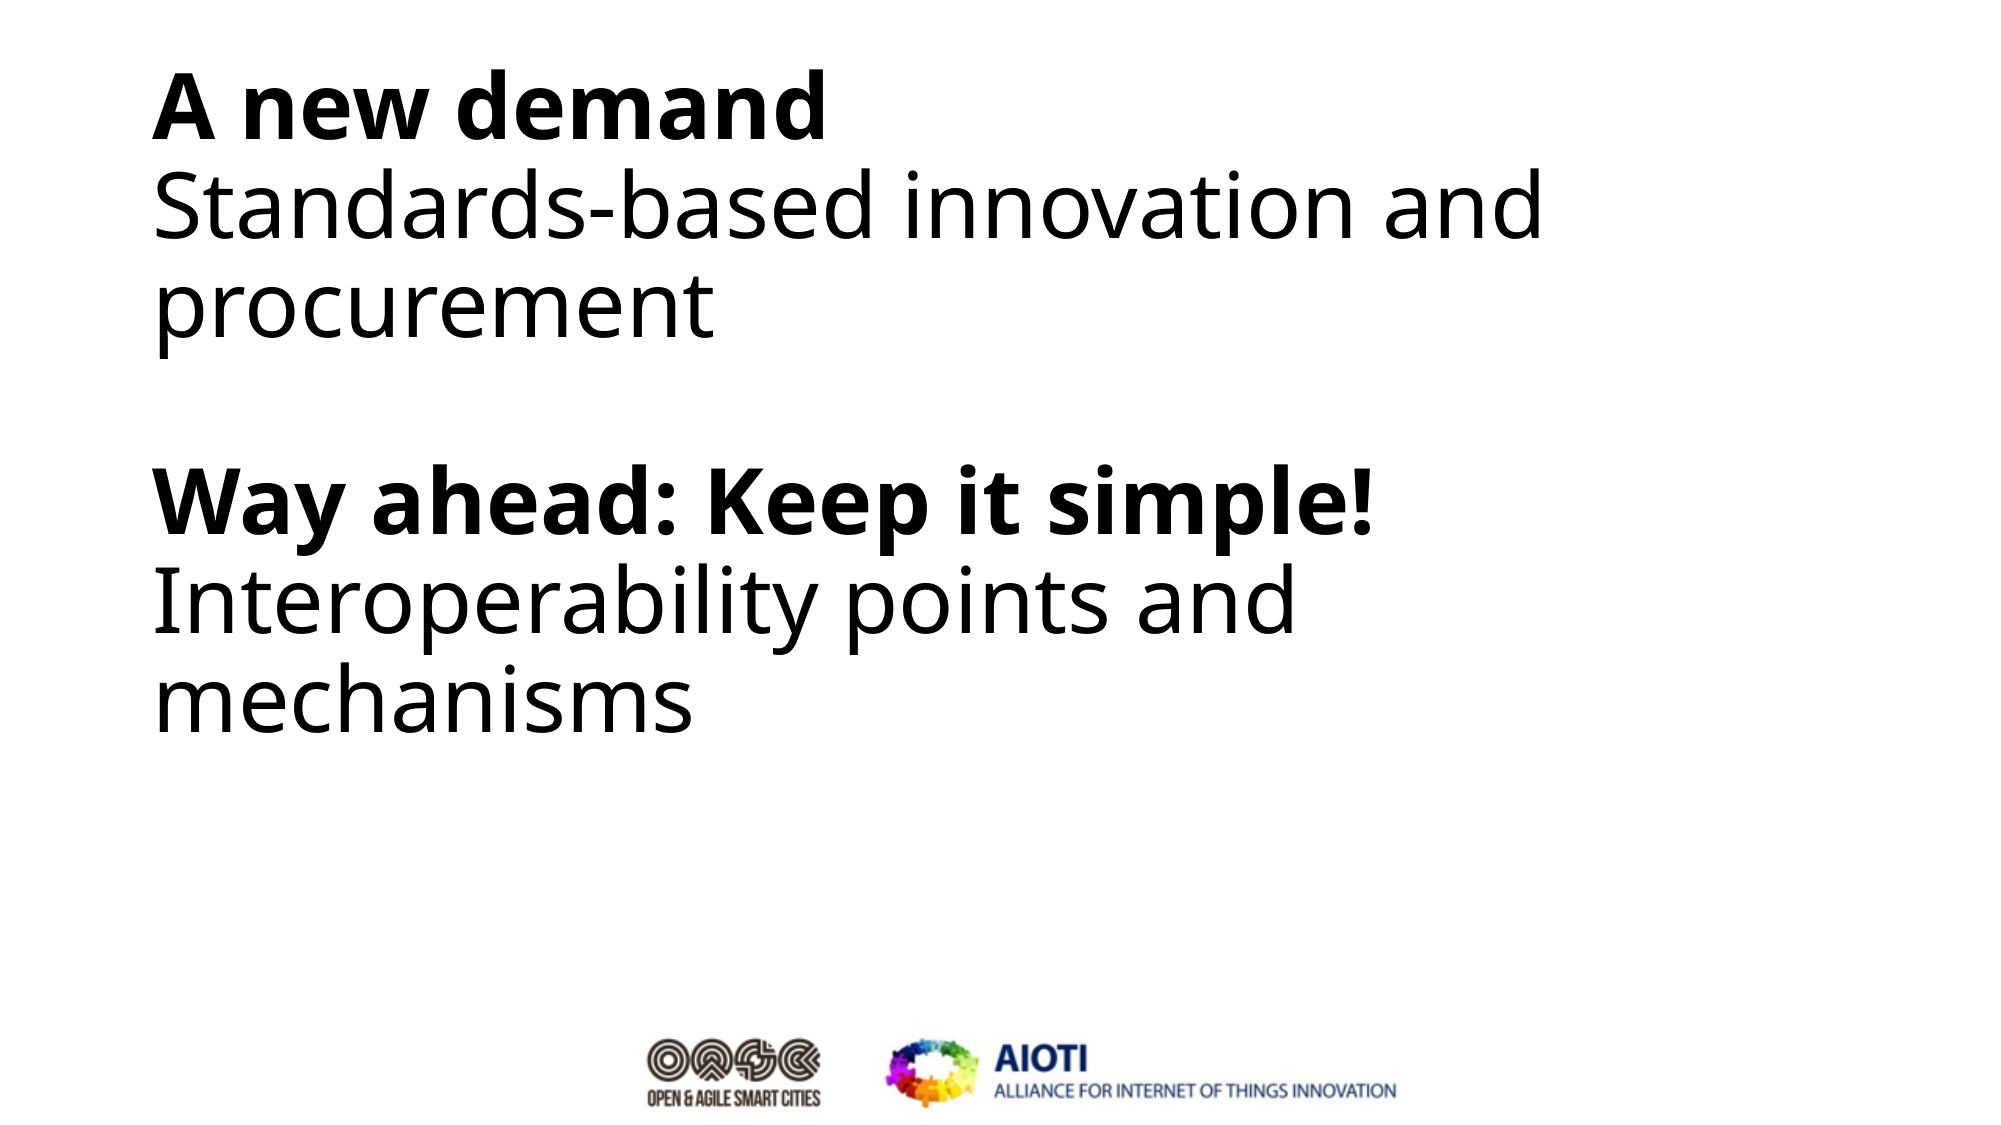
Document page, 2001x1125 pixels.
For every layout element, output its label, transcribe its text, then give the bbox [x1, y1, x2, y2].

picture [642, 1027, 825, 1118]
title A new demand Standards-based innovation and procurement Way ahead: Keep it simple! Interoperability points and mechanisms [137, 87, 1863, 725]
picture [879, 1034, 1402, 1111]
